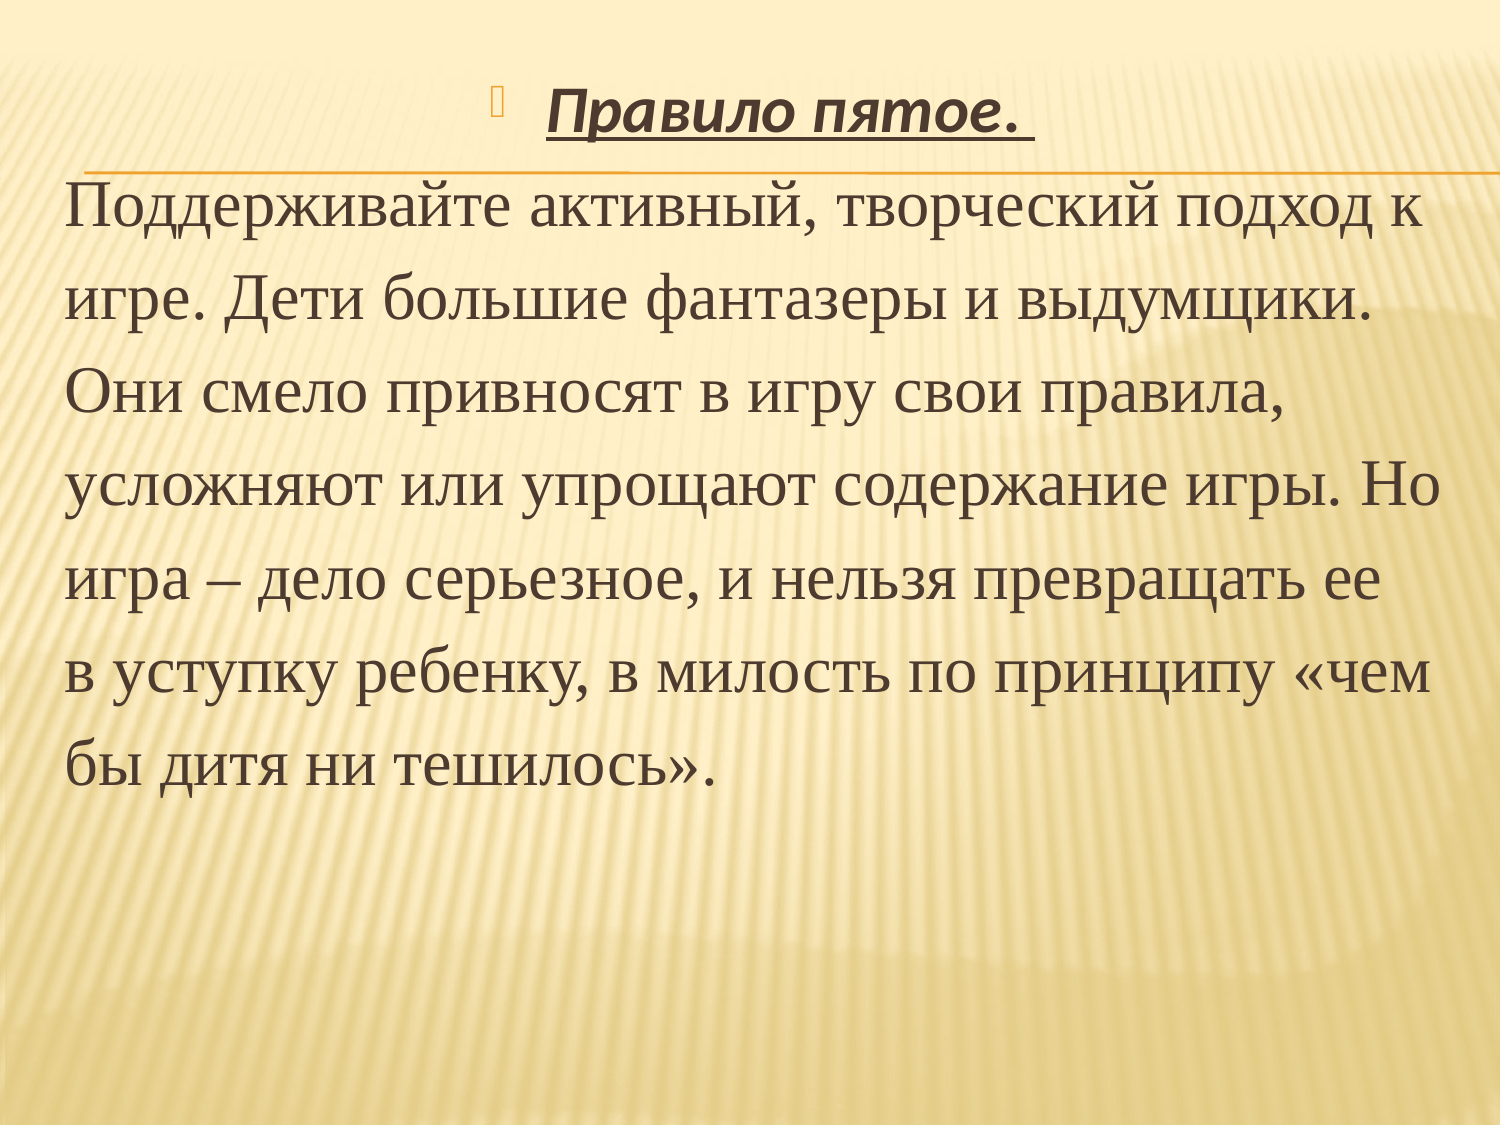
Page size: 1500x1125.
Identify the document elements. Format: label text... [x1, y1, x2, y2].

list Правило пятое. Поддерживайте активный, творческий подход к игре. Дети большие фантазеры и выдумщики. Они смело привносят в игру свои правила, усложняют или упрощают содержание игры. Но игра – дело серьезное, и нельзя превращать ее в уступку ребенку, в милость по принципу «чем бы дитя ни тешилось». [50, 58, 1475, 998]
